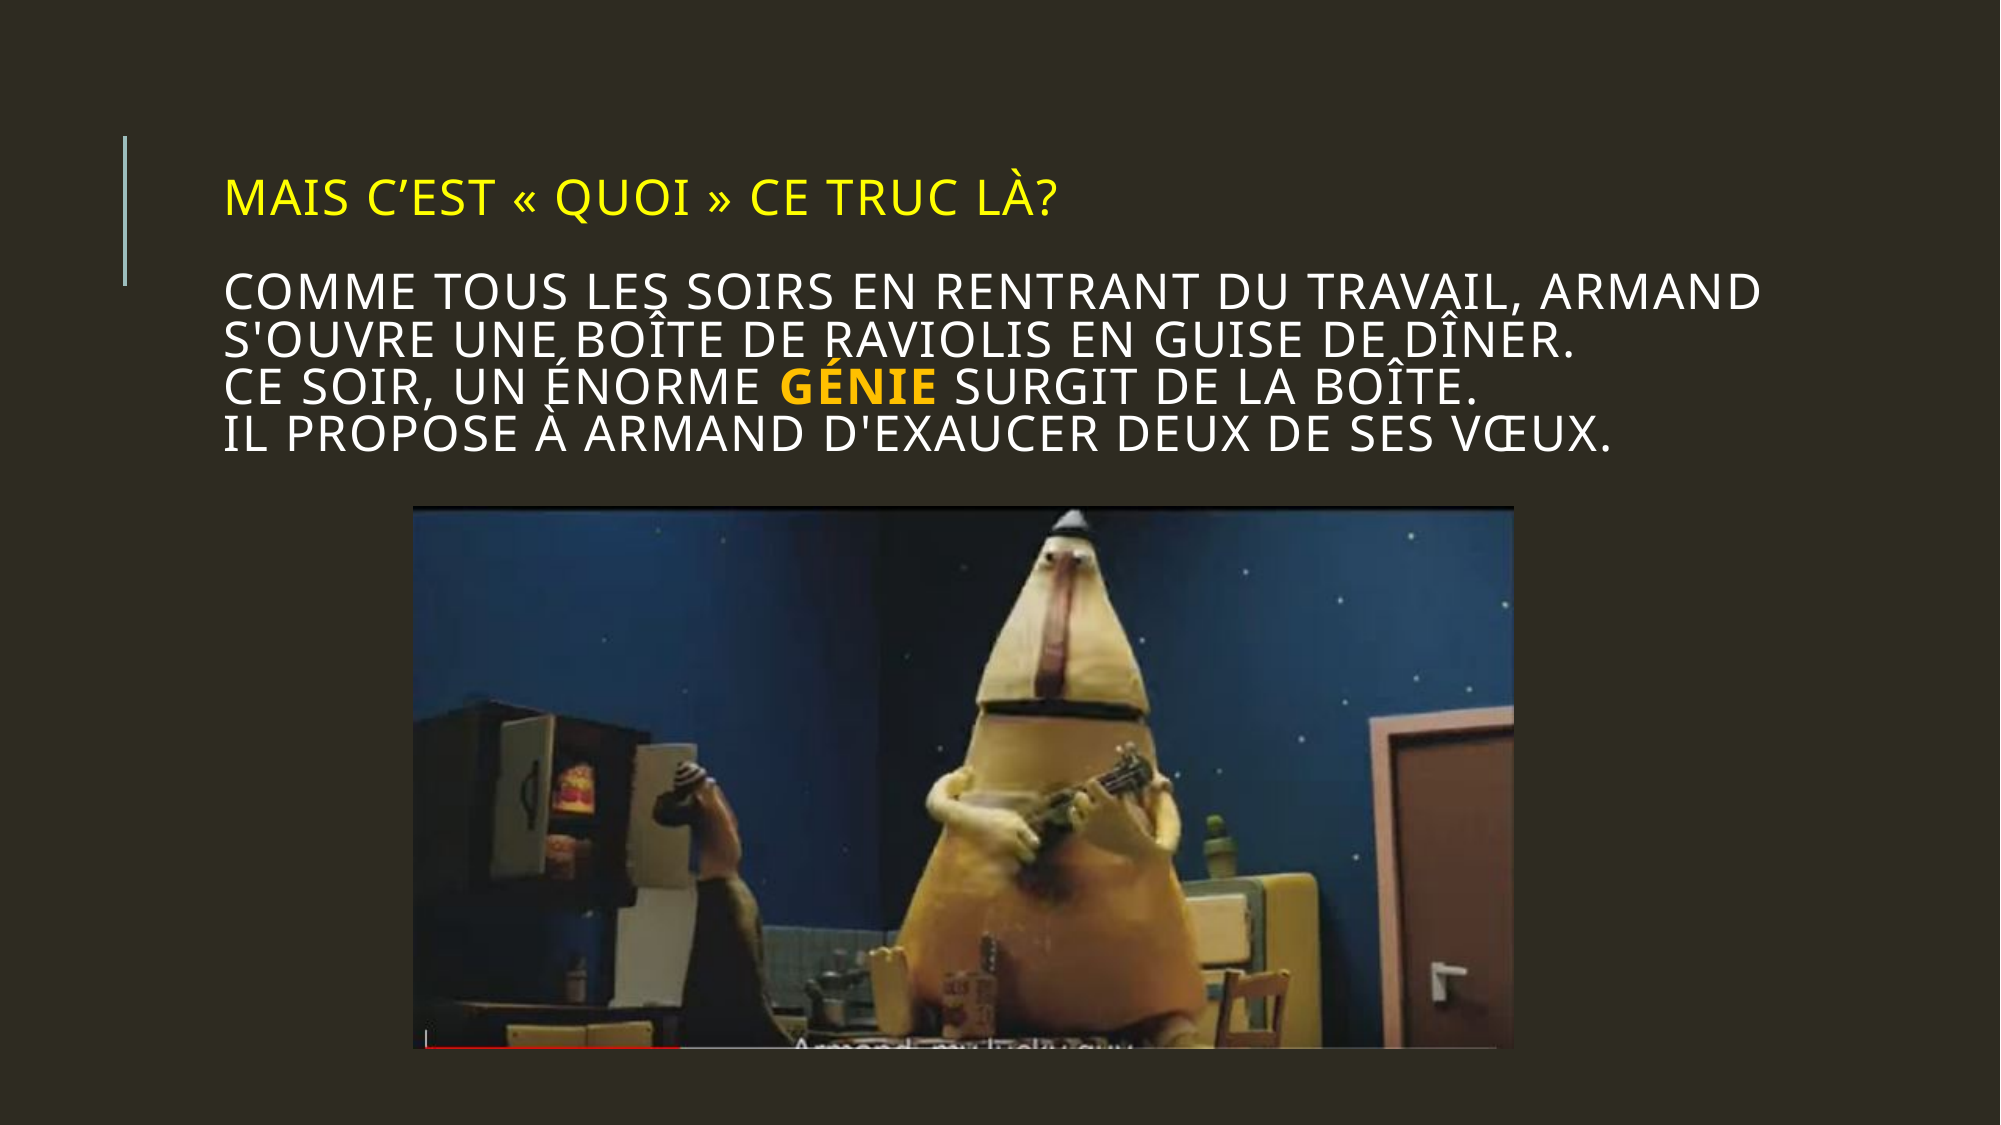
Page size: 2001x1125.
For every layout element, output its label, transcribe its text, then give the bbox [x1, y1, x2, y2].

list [413, 506, 1514, 1050]
title Mais c’est « quoi » ce truc là? Comme tous les soirs en rentrant du travail, Armand s'ouvre une boîte de raviolis en guise de dîner. ce soir, un énorme génie surgit de la boîte. Il propose à Armand d'exaucer deux de ses vœux. [208, 104, 1800, 487]
